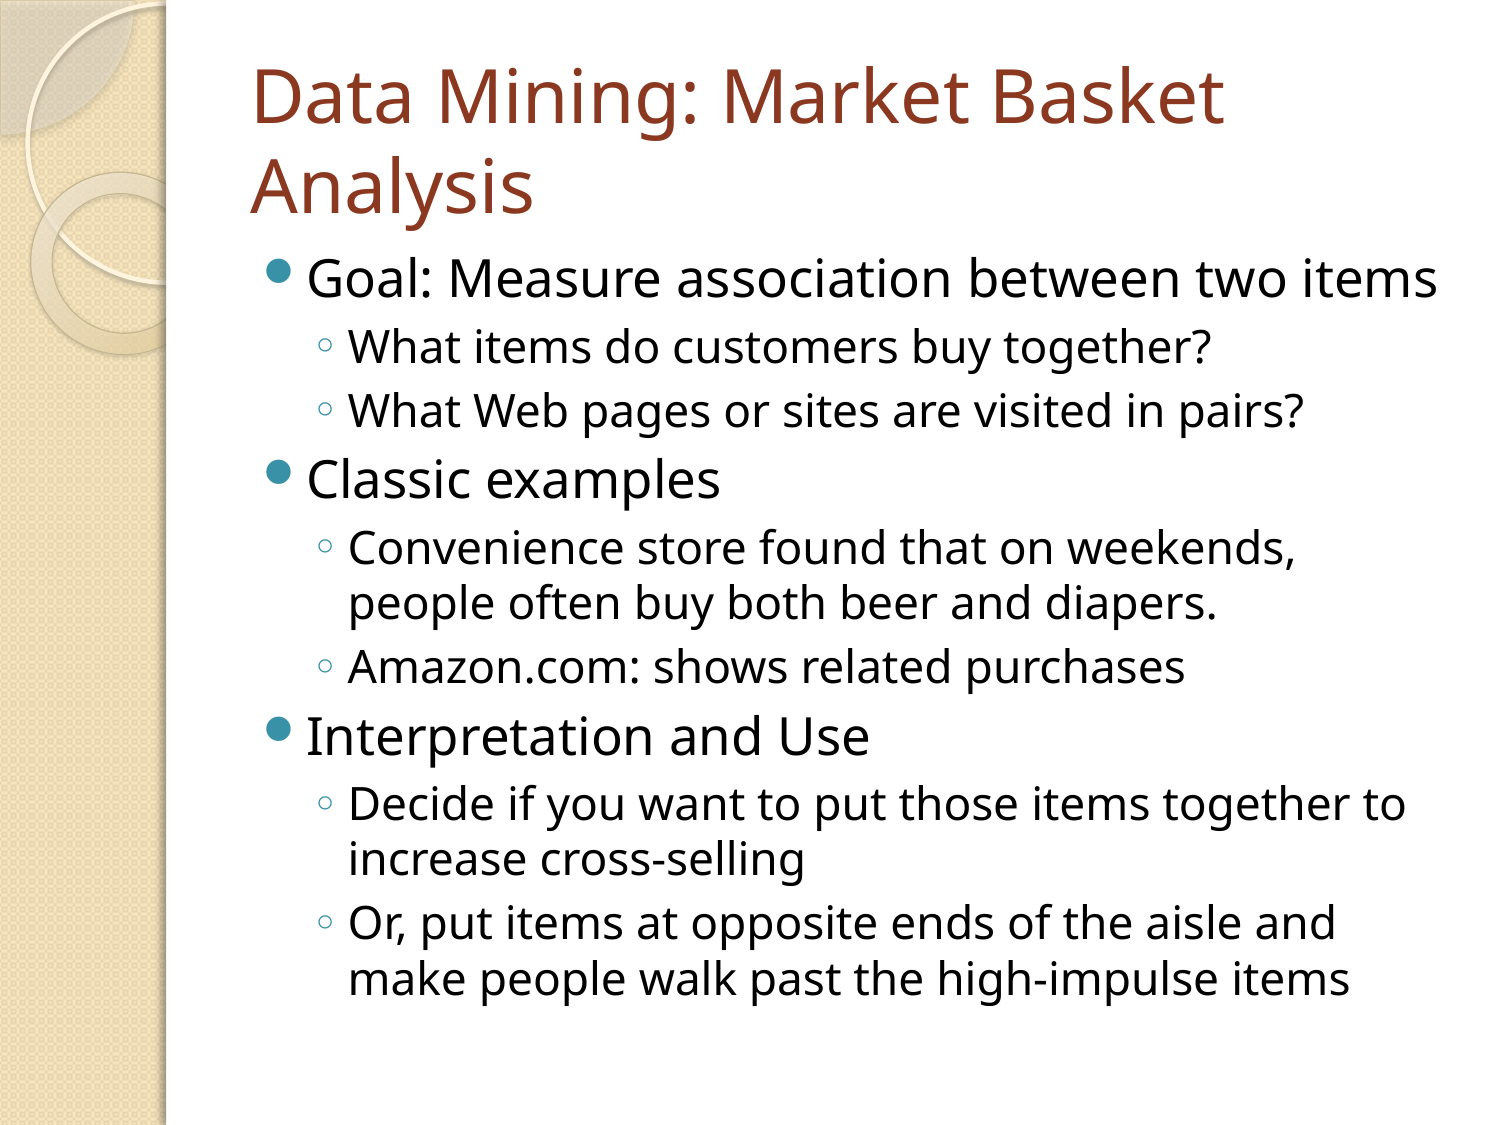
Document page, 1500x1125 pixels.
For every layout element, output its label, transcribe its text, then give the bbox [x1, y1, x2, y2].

title Data Mining: Market Basket Analysis [235, 45, 1466, 233]
list Goal: Measure association between two items What items do customers buy together? What Web pages or sites are visited in pairs? Classic examples Convenience store found that on weekends, people often buy both beer and diapers. Amazon.com: shows related purchases Interpretation and Use Decide if you want to put those items together to increase cross-selling Or, put items at opposite ends of the aisle and make people walk past the high-impulse items [235, 237, 1466, 1025]
